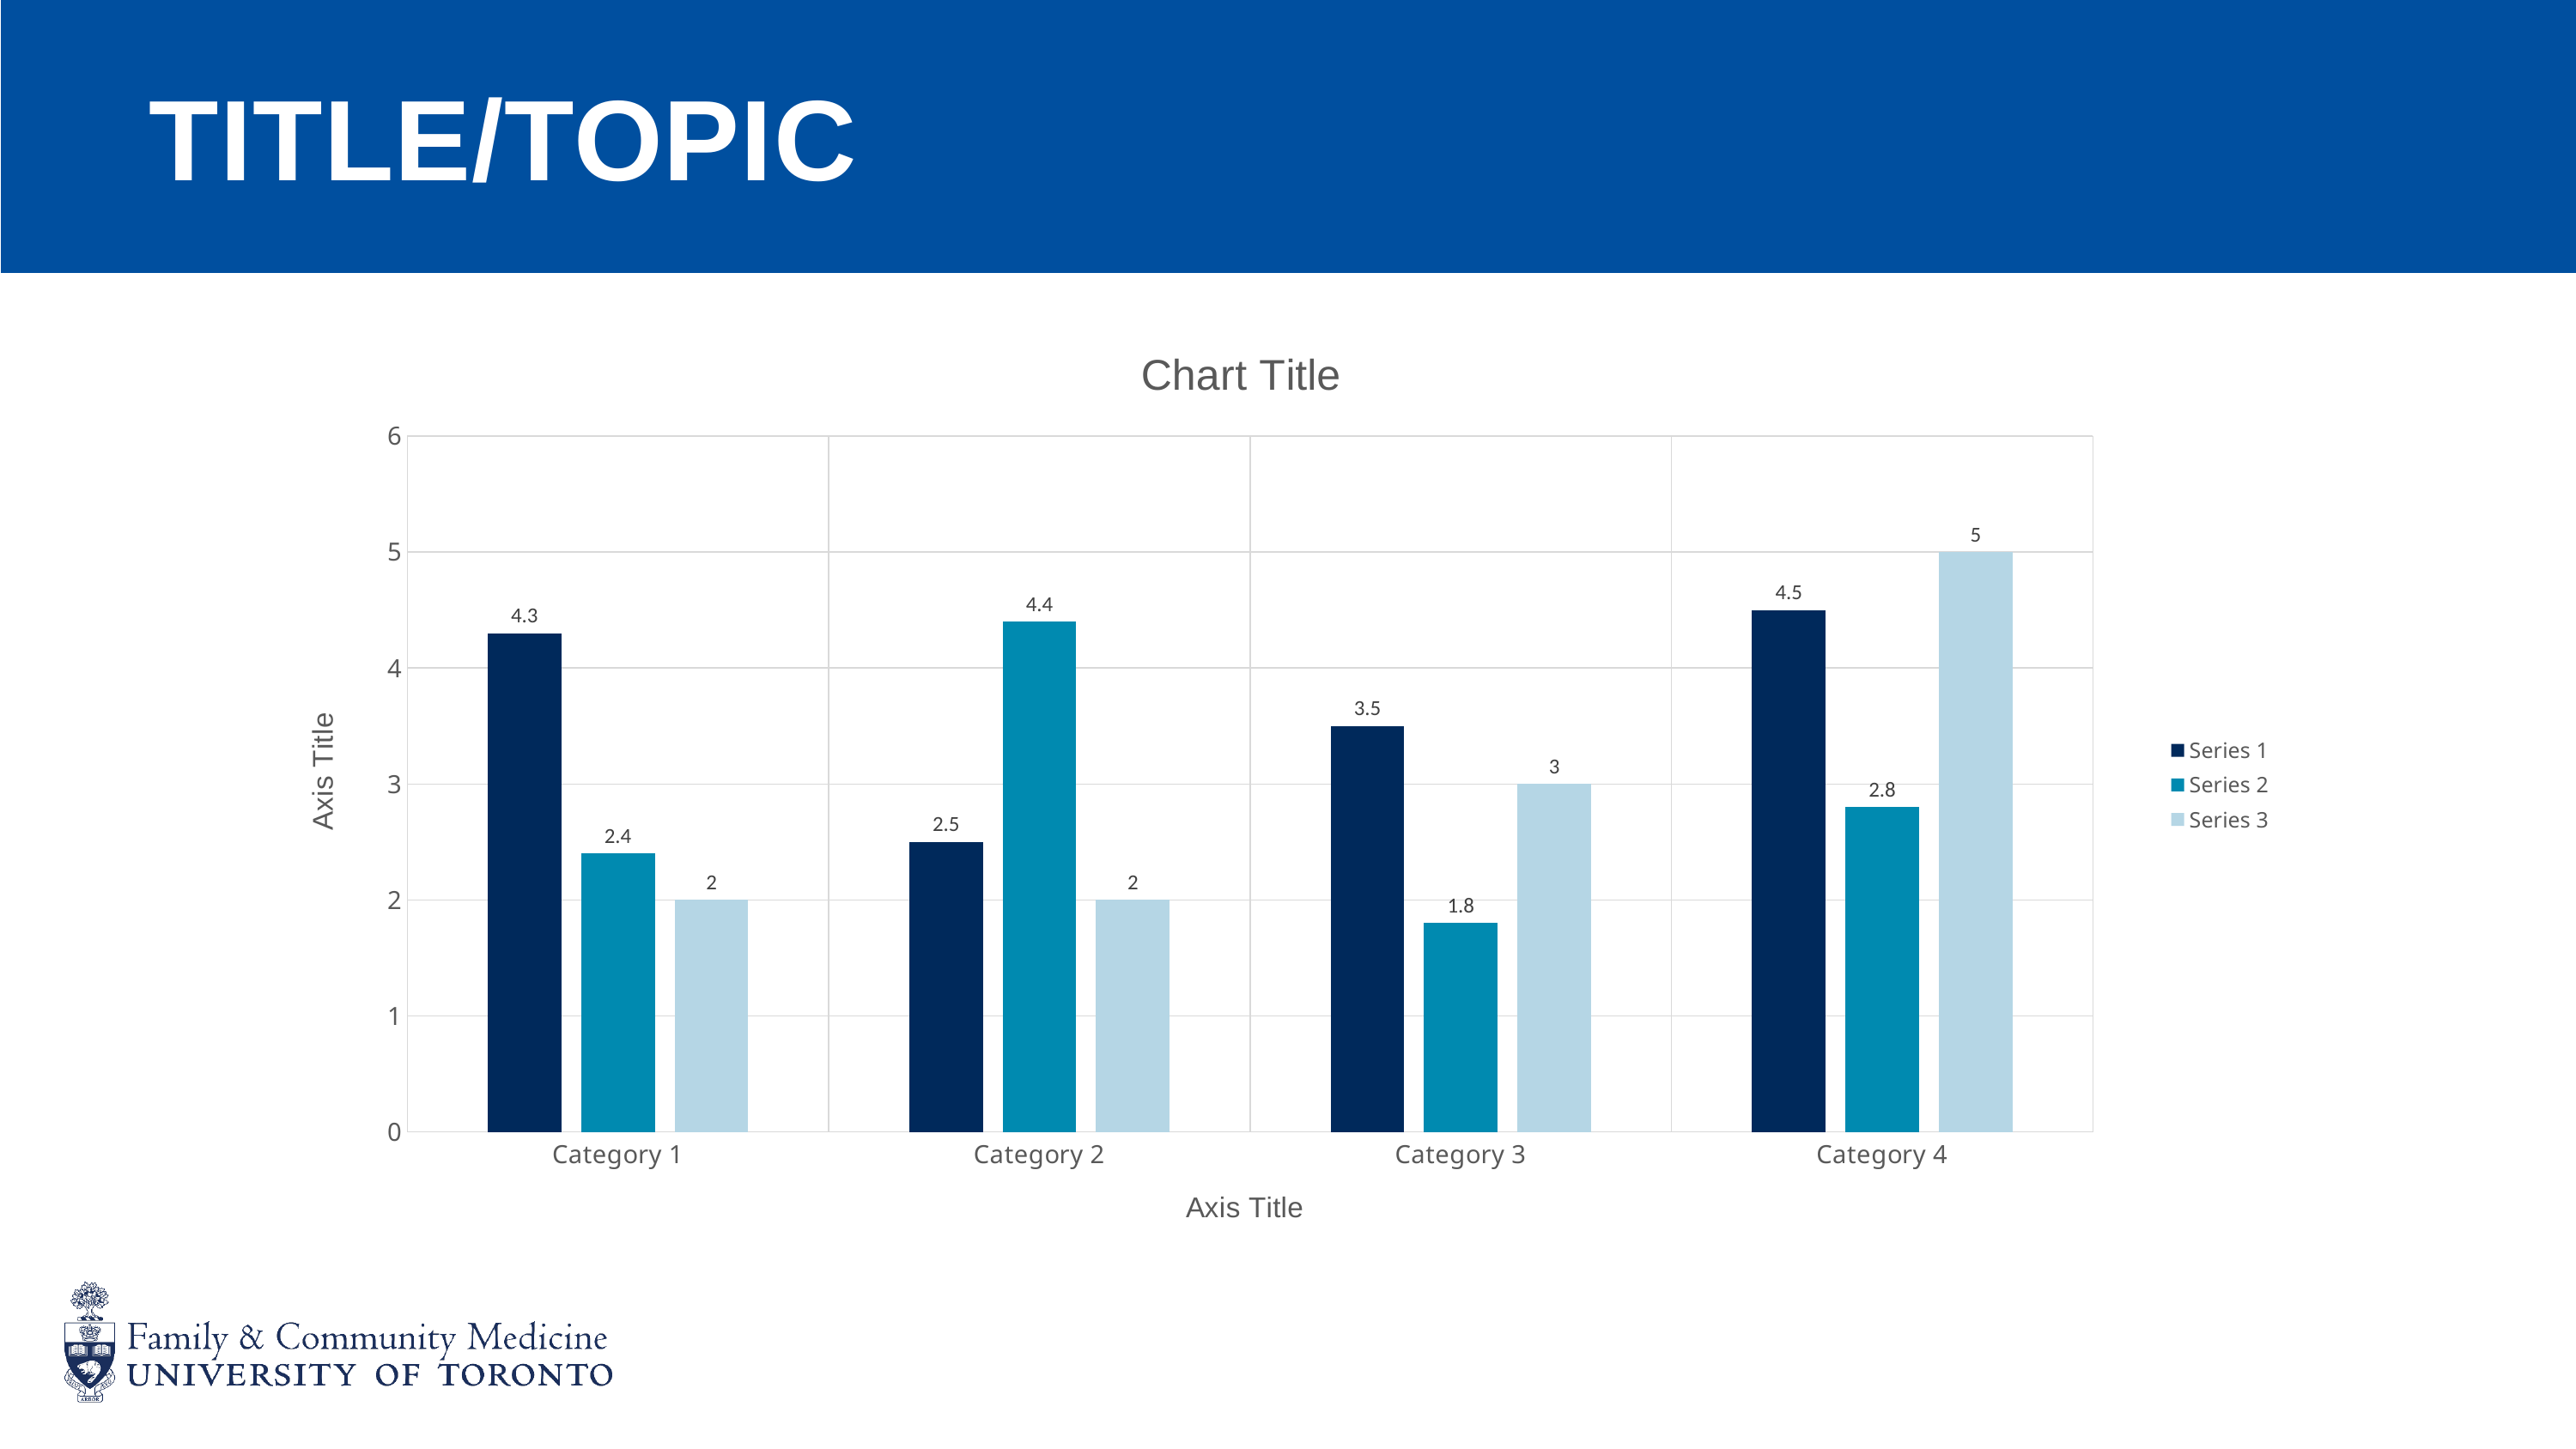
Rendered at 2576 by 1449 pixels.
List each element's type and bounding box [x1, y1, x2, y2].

picture [64, 1282, 612, 1404]
chart [289, 308, 2287, 1261]
text_box [0, 0, 2576, 274]
